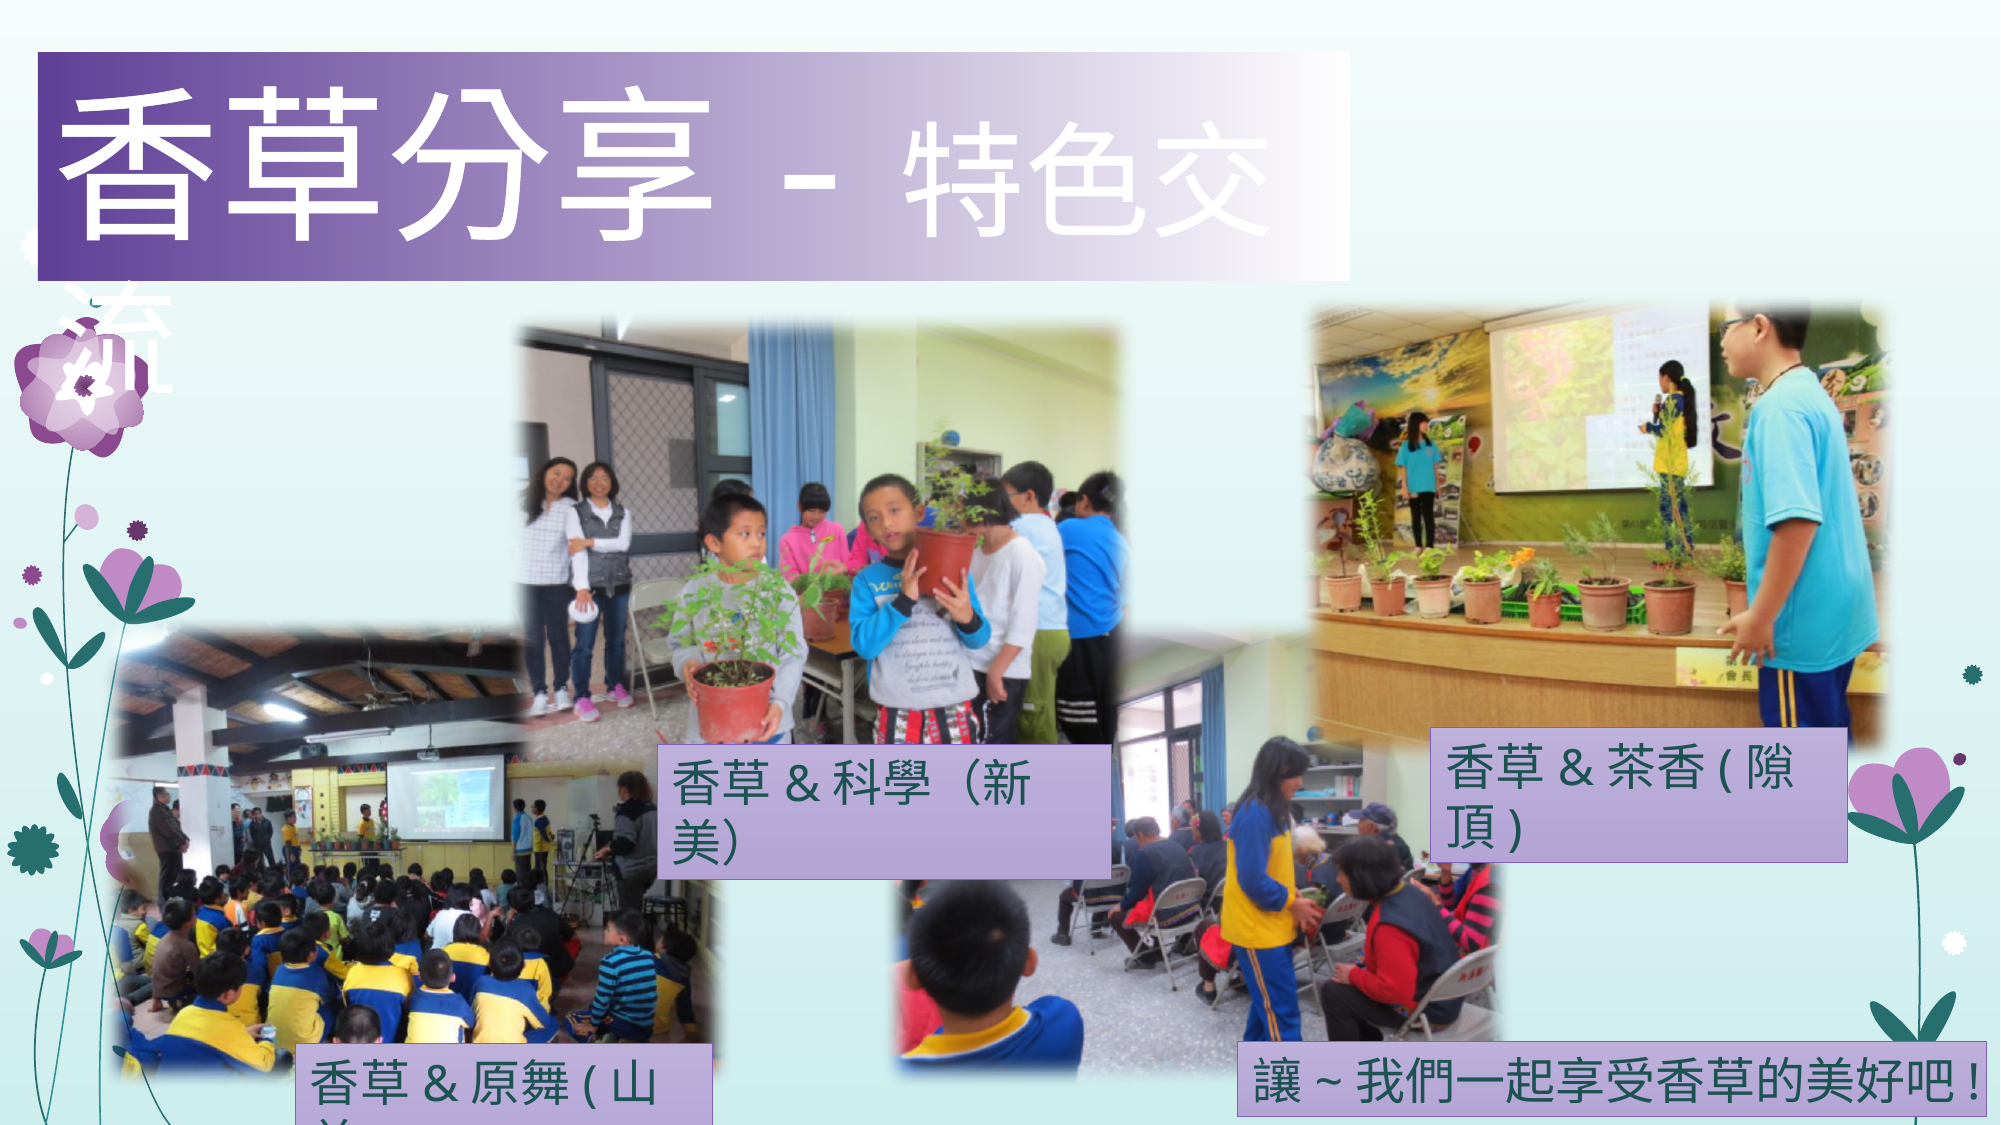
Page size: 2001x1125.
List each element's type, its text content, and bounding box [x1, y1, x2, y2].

text_box 香草分享-特色交流 [37, 52, 1350, 281]
text_box 香草&原舞(山美) [295, 1089, 713, 1125]
picture [101, 293, 1899, 1089]
text_box 讓~我們一起享受香草的美好吧! [1237, 1041, 1987, 1117]
text_box 香草&科學（新美） [732, 783, 882, 880]
text_box 香草&茶香(隙頂) [1513, 766, 1848, 863]
